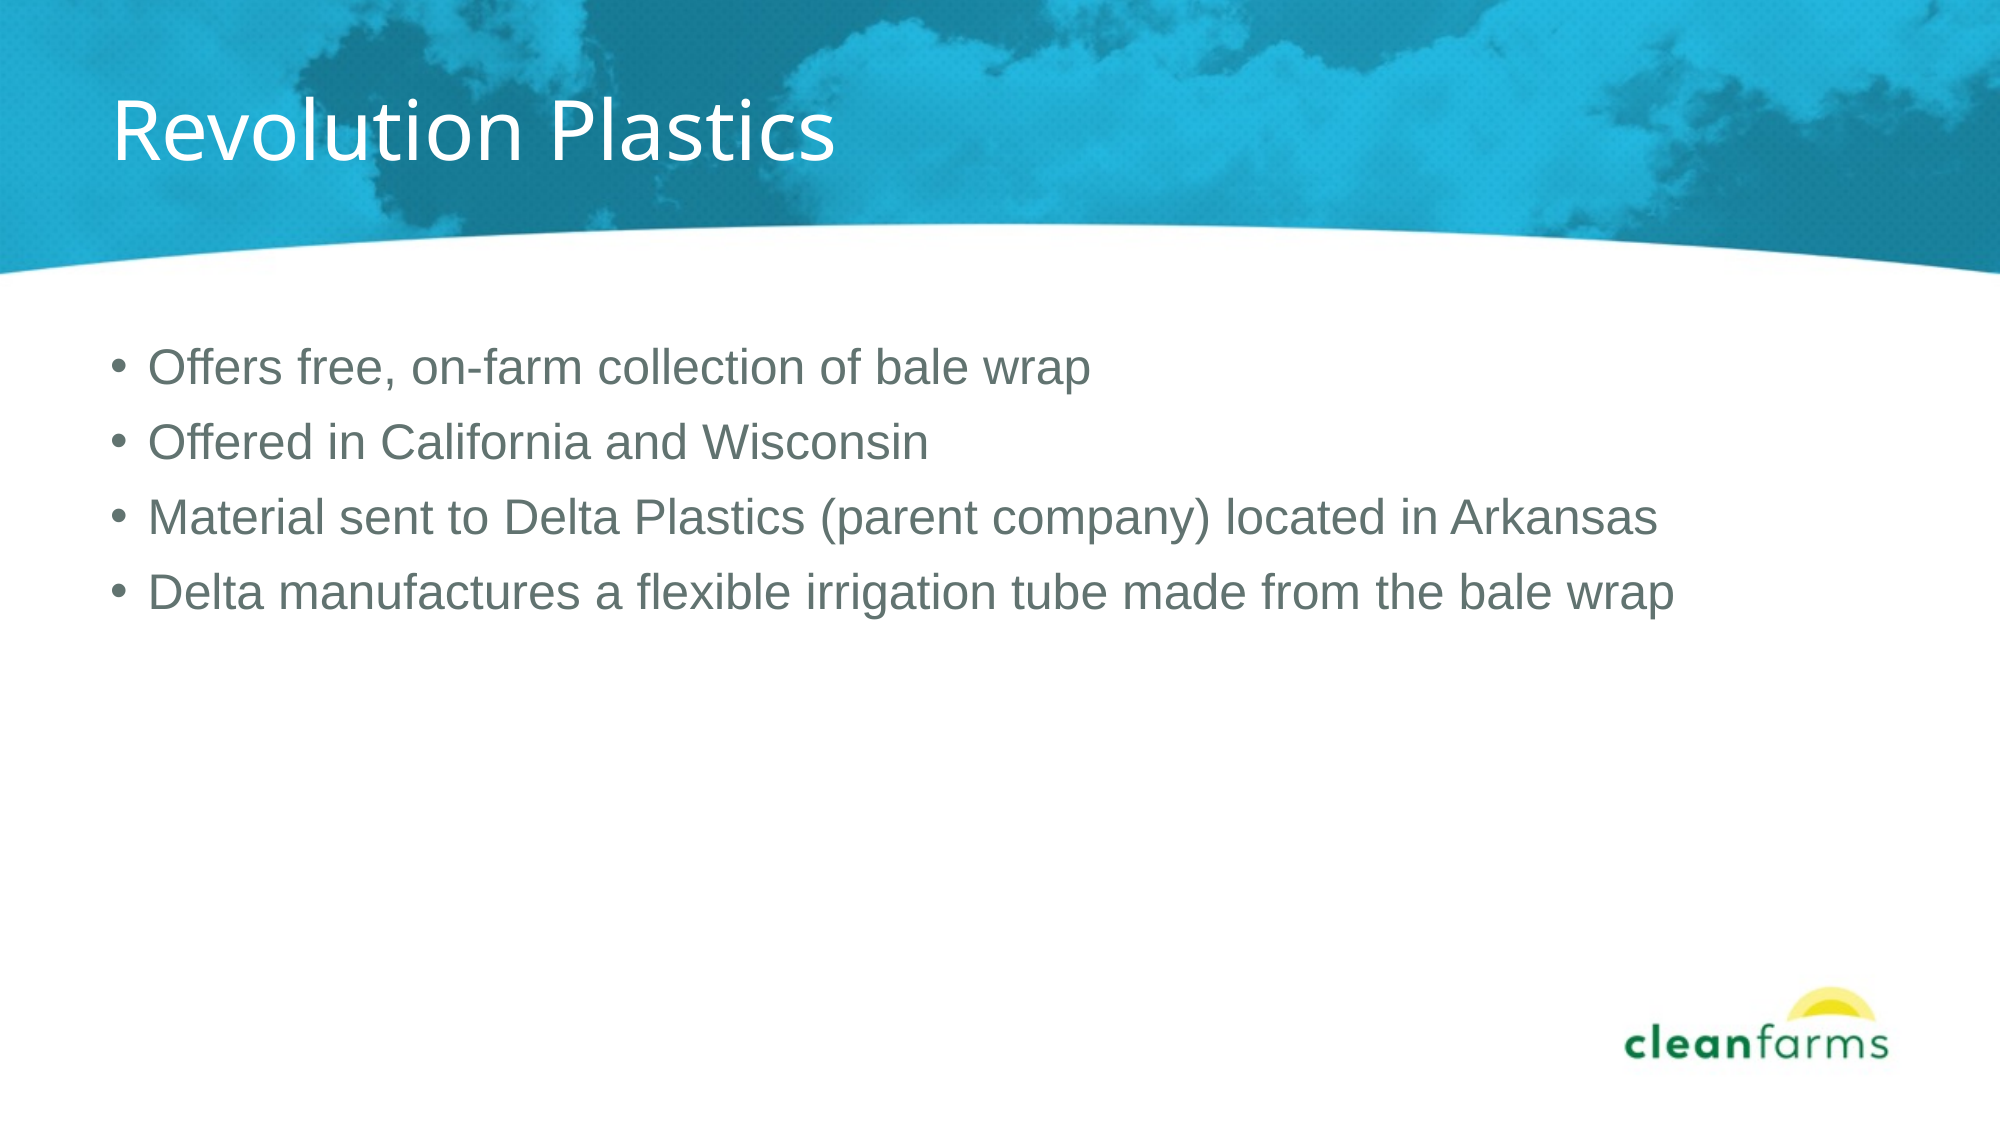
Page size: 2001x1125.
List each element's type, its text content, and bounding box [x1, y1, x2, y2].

list Offers free, on-farm collection of bale wrap Offered in California and Wisconsin Material sent to Delta Plastics (parent company) located in Arkansas Delta manufactures a flexible irrigation tube made from the bale wrap [110, 341, 1888, 990]
title Revolution Plastics [110, 45, 1888, 223]
picture [0, 0, 2000, 1125]
